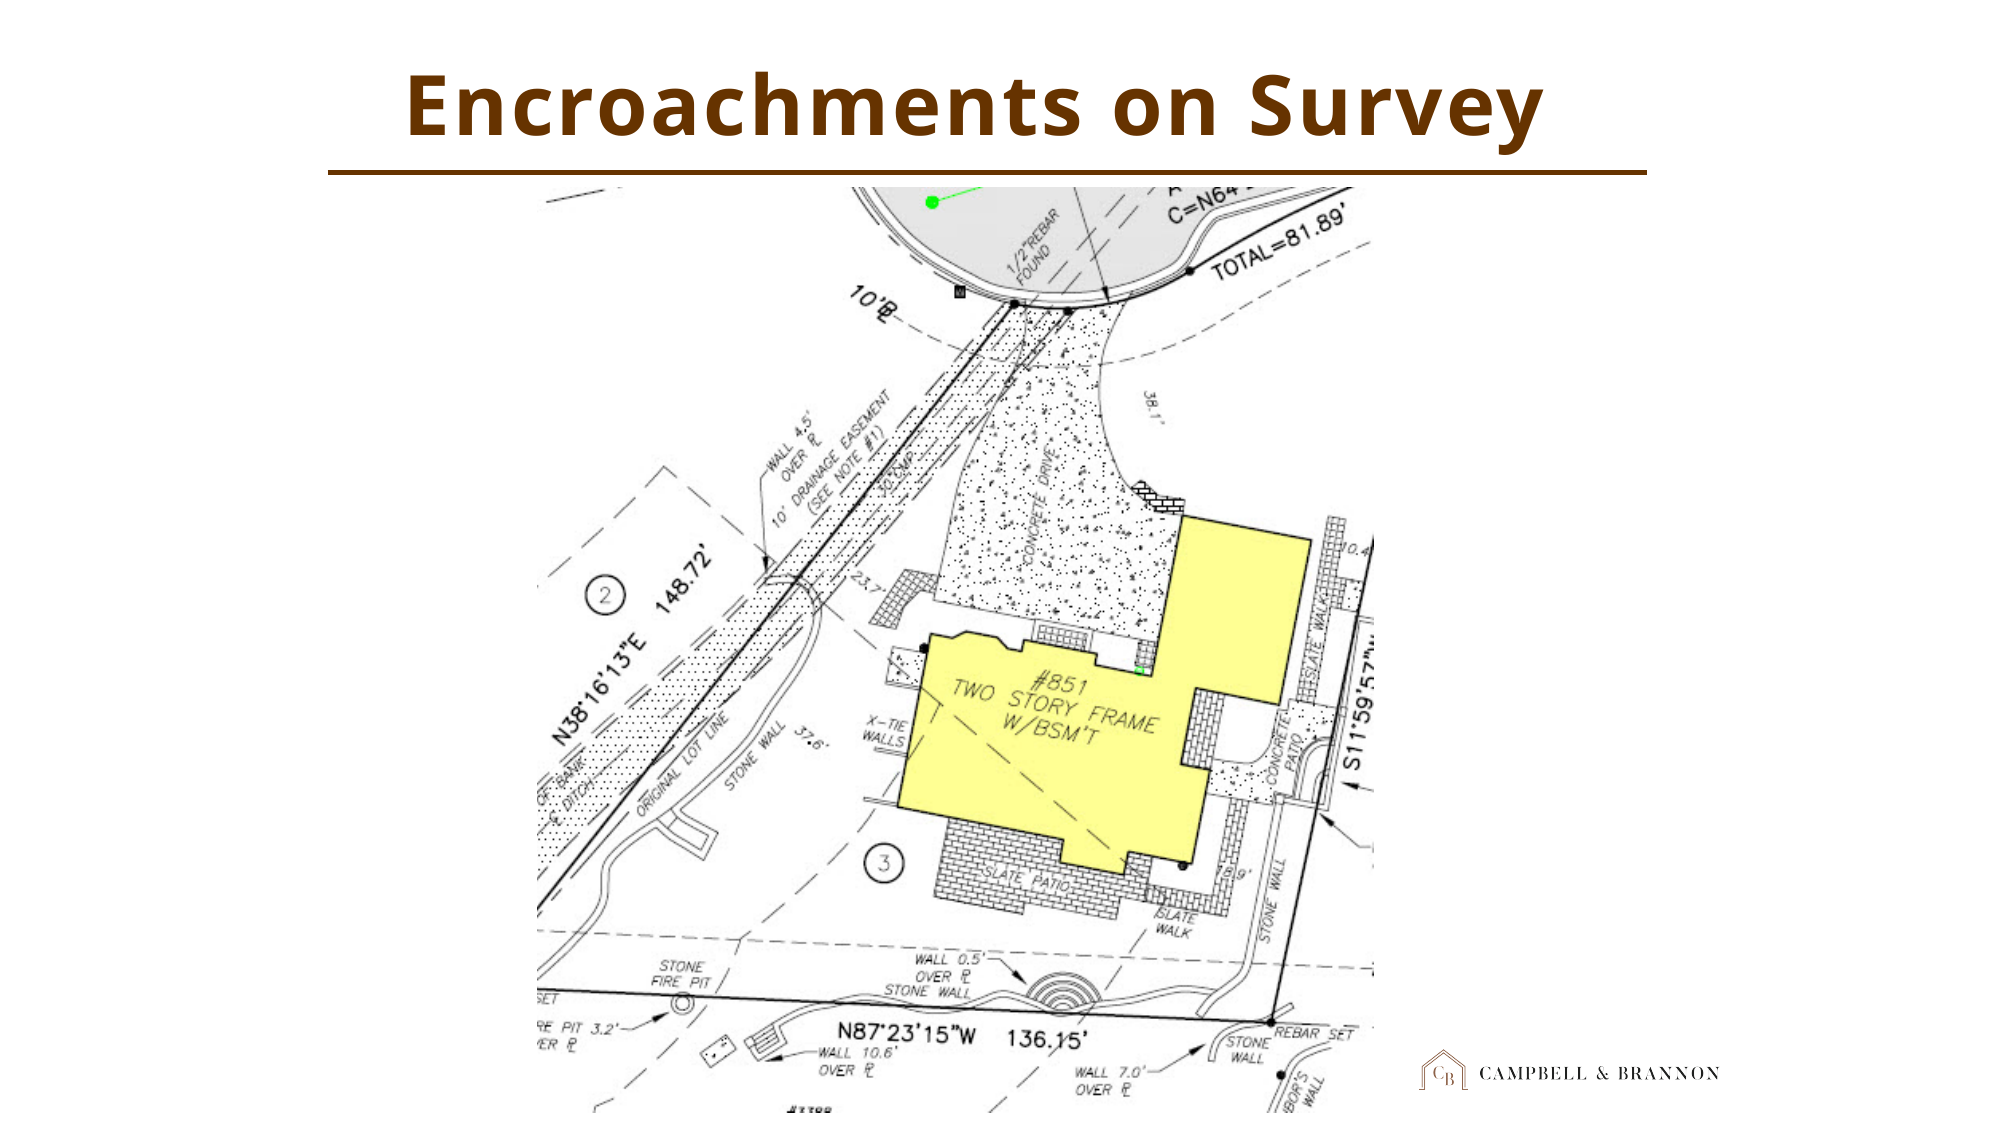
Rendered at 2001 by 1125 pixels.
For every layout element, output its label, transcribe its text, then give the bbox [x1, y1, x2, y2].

picture [537, 187, 1374, 1113]
text_box Encroachments on Survey [327, 173, 1647, 218]
picture [1419, 1049, 1720, 1090]
text_box Encroachments on Survey [327, 0, 1647, 172]
